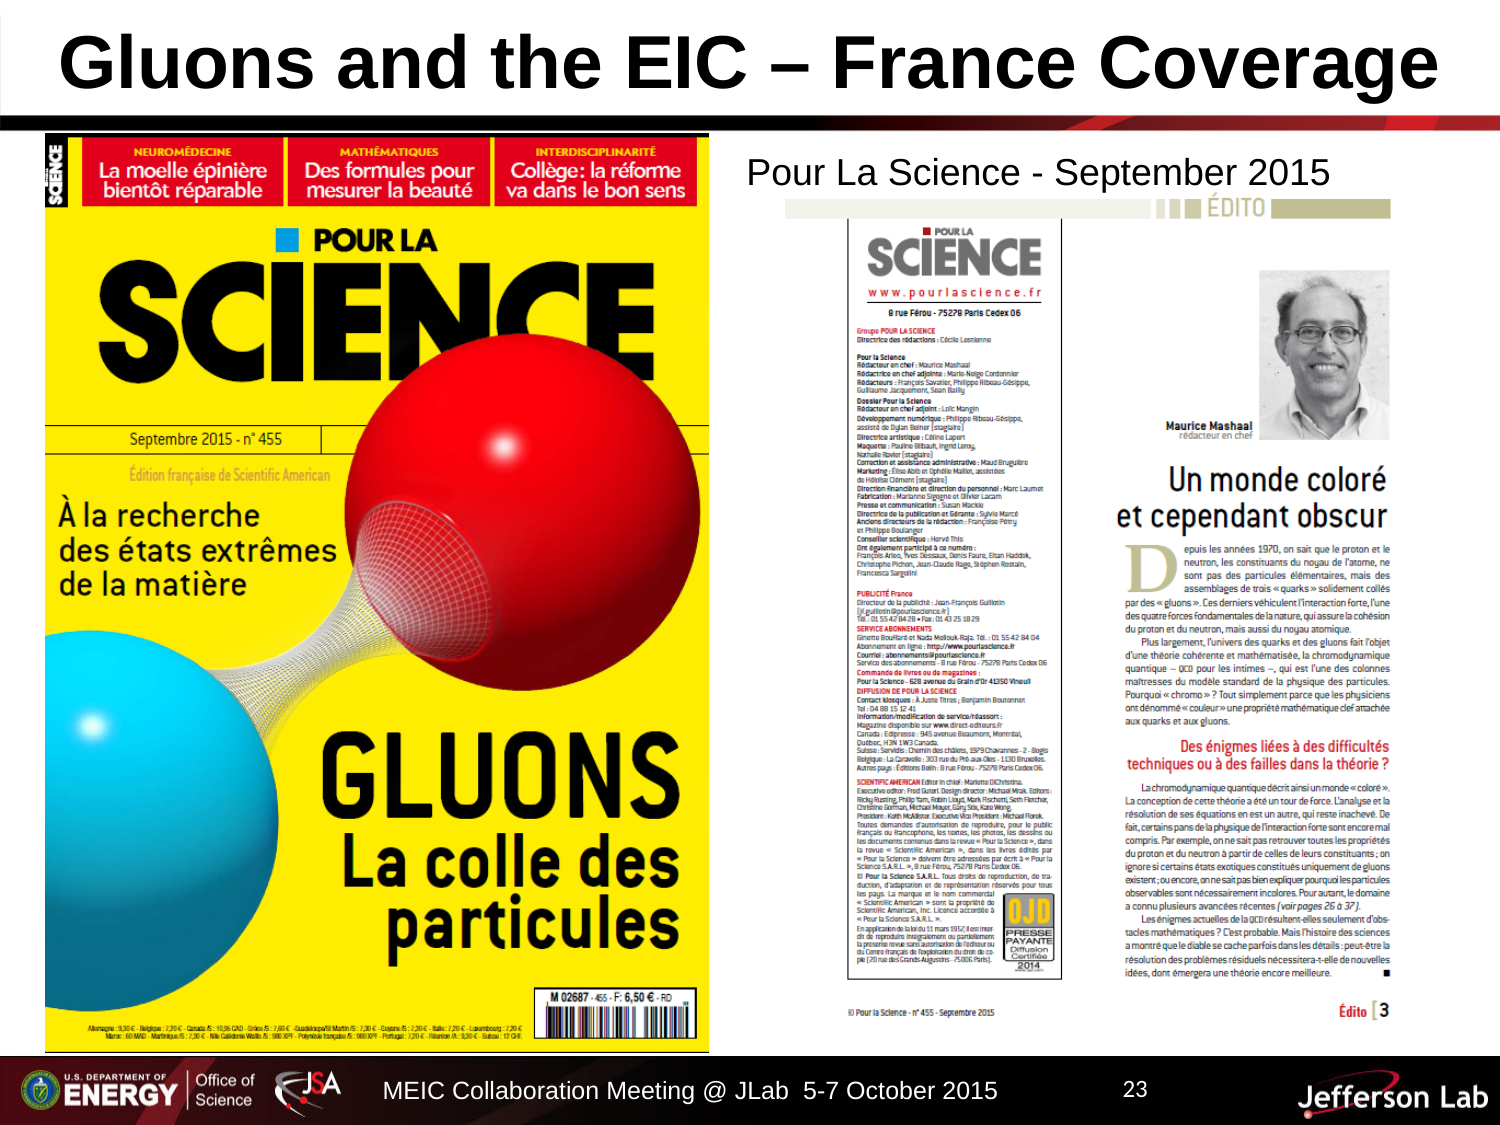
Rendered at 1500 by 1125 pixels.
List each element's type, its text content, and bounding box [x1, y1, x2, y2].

title Gluons and the EIC – France Coverage [0, 0, 1500, 125]
picture [0, 125, 1500, 1125]
footer MEIC Collaboration Meeting @ JLab 5-7 October 2015 [358, 1059, 1025, 1120]
text_box Pour La Science - September 2015 [731, 140, 785, 200]
slide_number 23 [1025, 1060, 1311, 1118]
